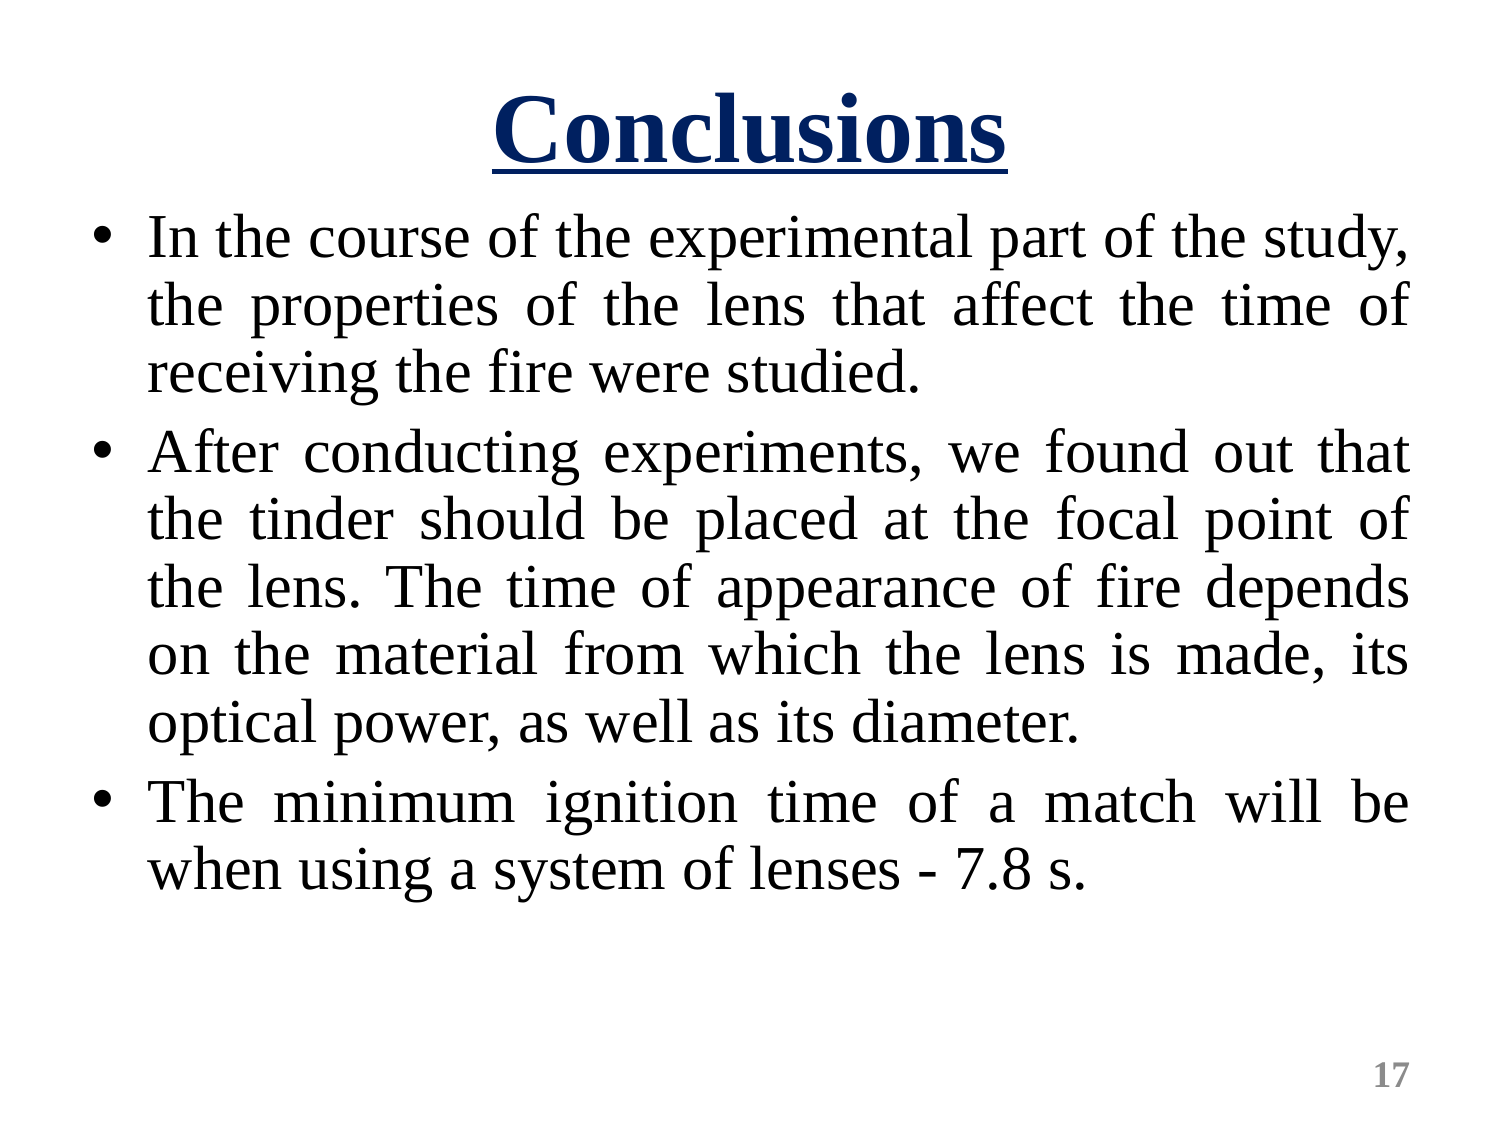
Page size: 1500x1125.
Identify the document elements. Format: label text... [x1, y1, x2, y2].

slide_number 17 [1074, 1042, 1425, 1103]
text_box Conclusions [0, 55, 1500, 173]
list In the course of the experimental part of the study, the properties of the lens that affect the time of receiving the fire were studied. After conducting experiments, we found out that the tinder should be placed at the focal point of the lens. The time of appearance of fire depends on the material from which the lens is made, its optical power, as well as its diameter. The minimum ignition time of a match will be when using a system of lenses - 7.8 s. [76, 196, 1427, 1028]
